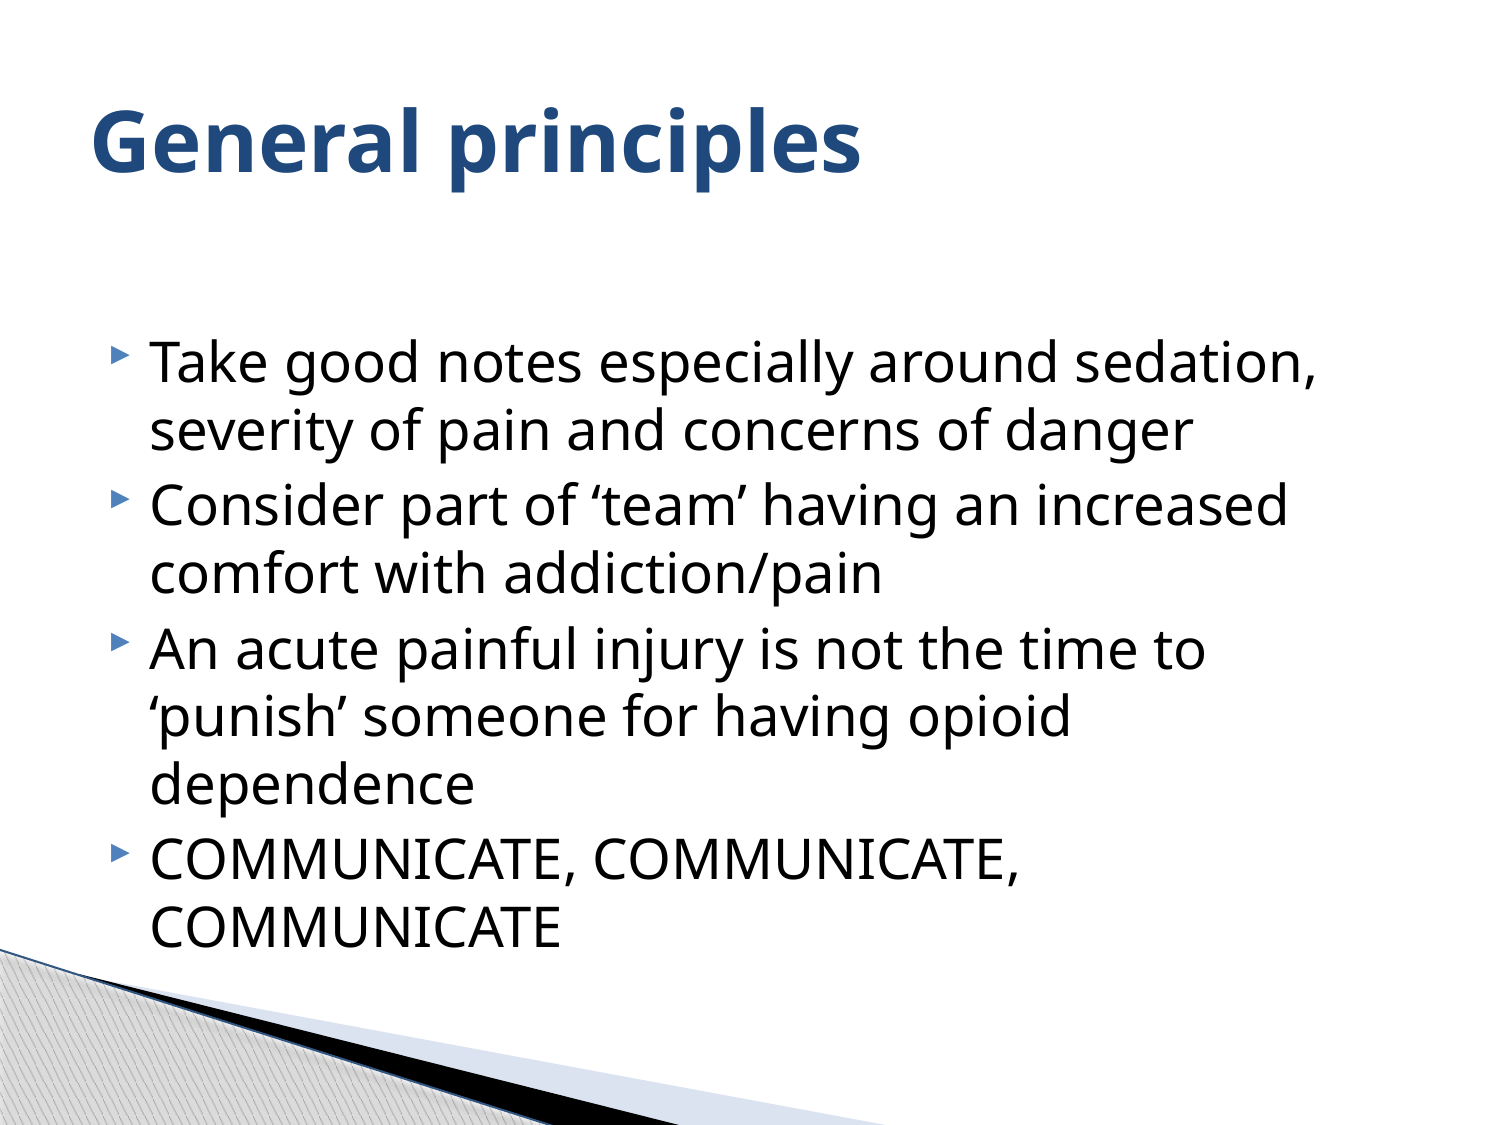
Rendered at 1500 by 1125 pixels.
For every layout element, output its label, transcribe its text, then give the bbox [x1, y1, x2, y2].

list Take good notes especially around sedation, severity of pain and concerns of danger Consider part of ‘team’ having an increased comfort with addiction/pain An acute painful injury is not the time to ‘punish’ someone for having opioid dependence COMMUNICATE, COMMUNICATE, COMMUNICATE [74, 242, 1426, 986]
title General principles [75, 45, 1425, 233]
